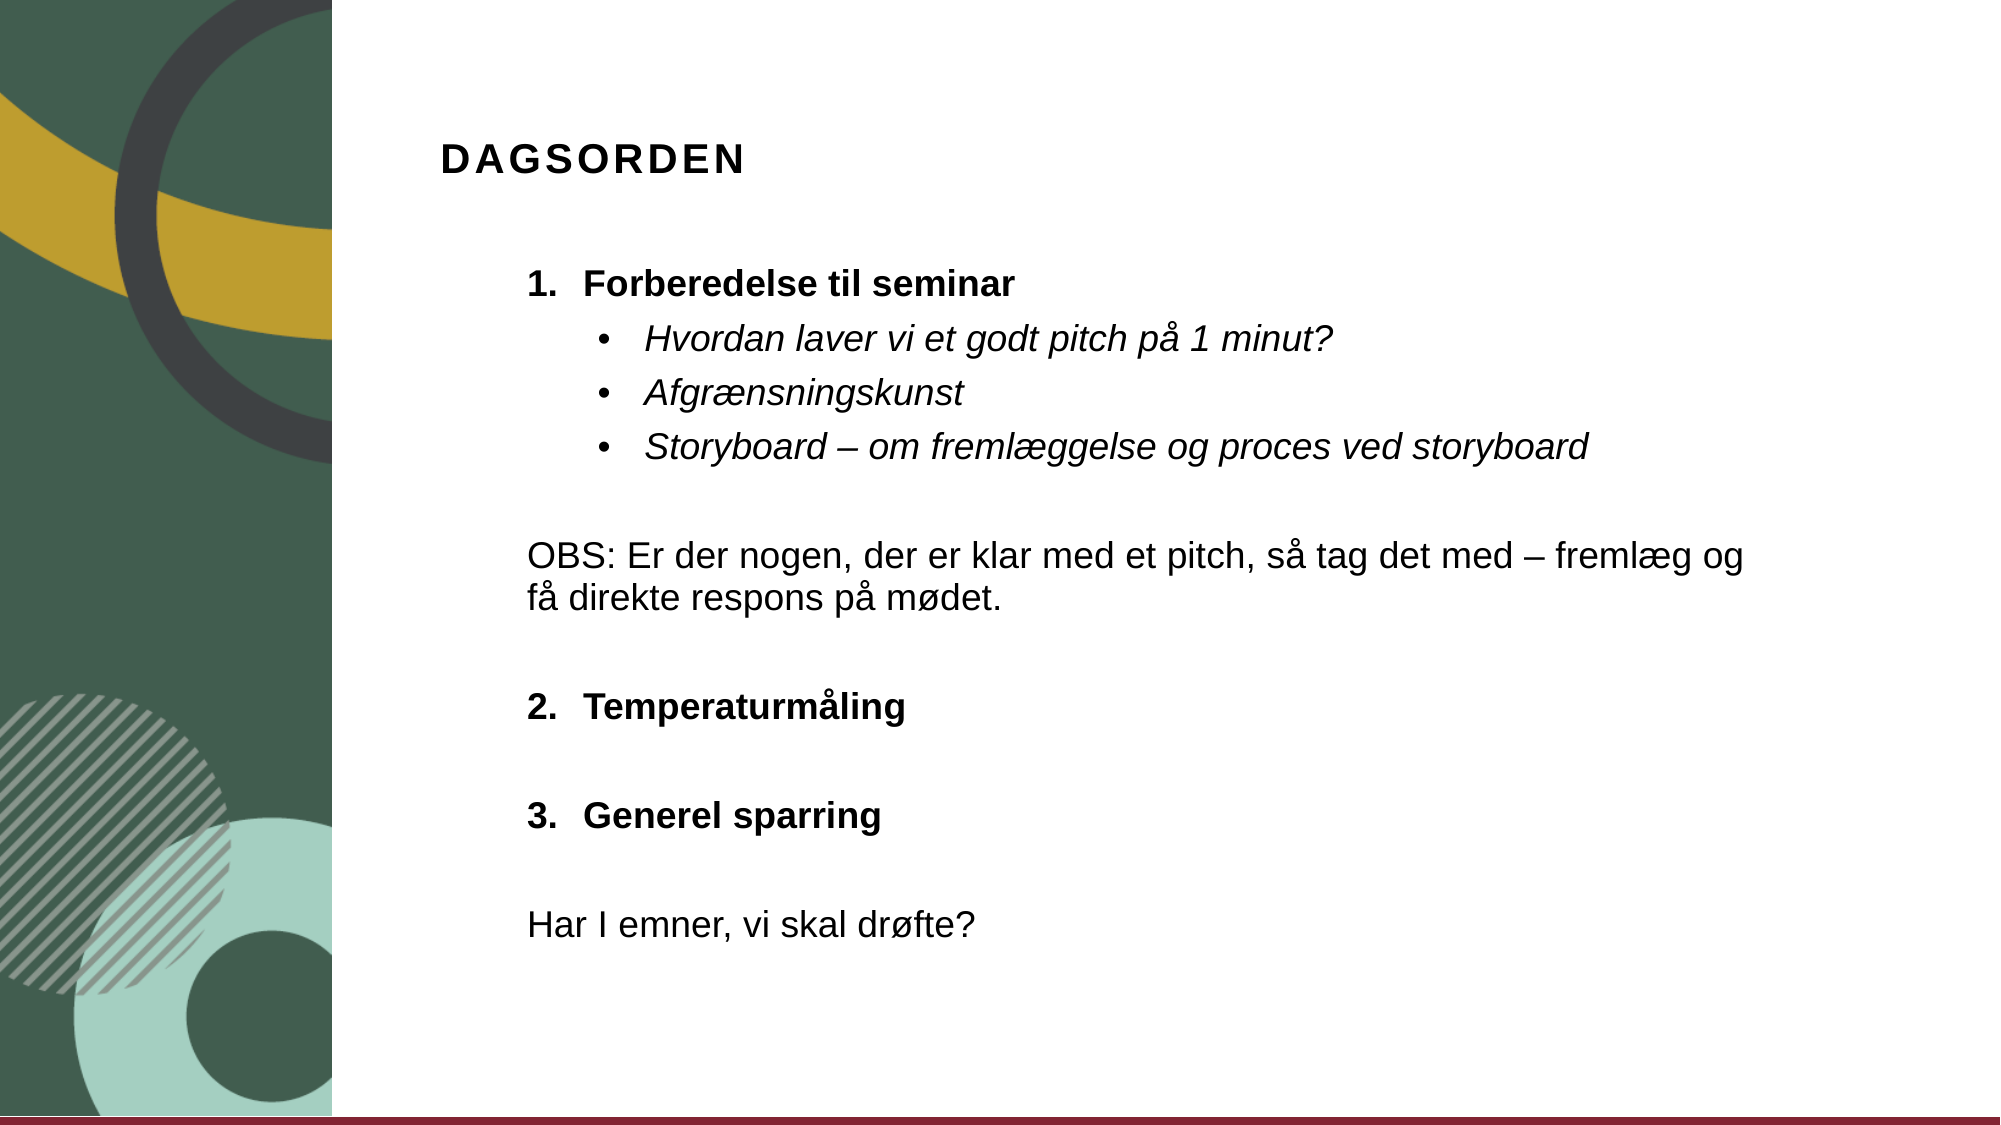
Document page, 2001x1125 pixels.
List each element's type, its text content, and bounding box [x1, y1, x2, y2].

list Forberedelse til seminar Hvordan laver vi et godt pitch på 1 minut? Afgrænsningskunst Storyboard – om fremlæggelse og proces ved storyboard OBS: Er der nogen, der er klar med et pitch, så tag det med – fremlæg og få direkte respons på mødet. Temperaturmåling Generel sparring Har I emner, vi skal drøfte? [527, 262, 1768, 1054]
title Dagsorden [440, 17, 1681, 183]
picture [0, 0, 332, 1116]
